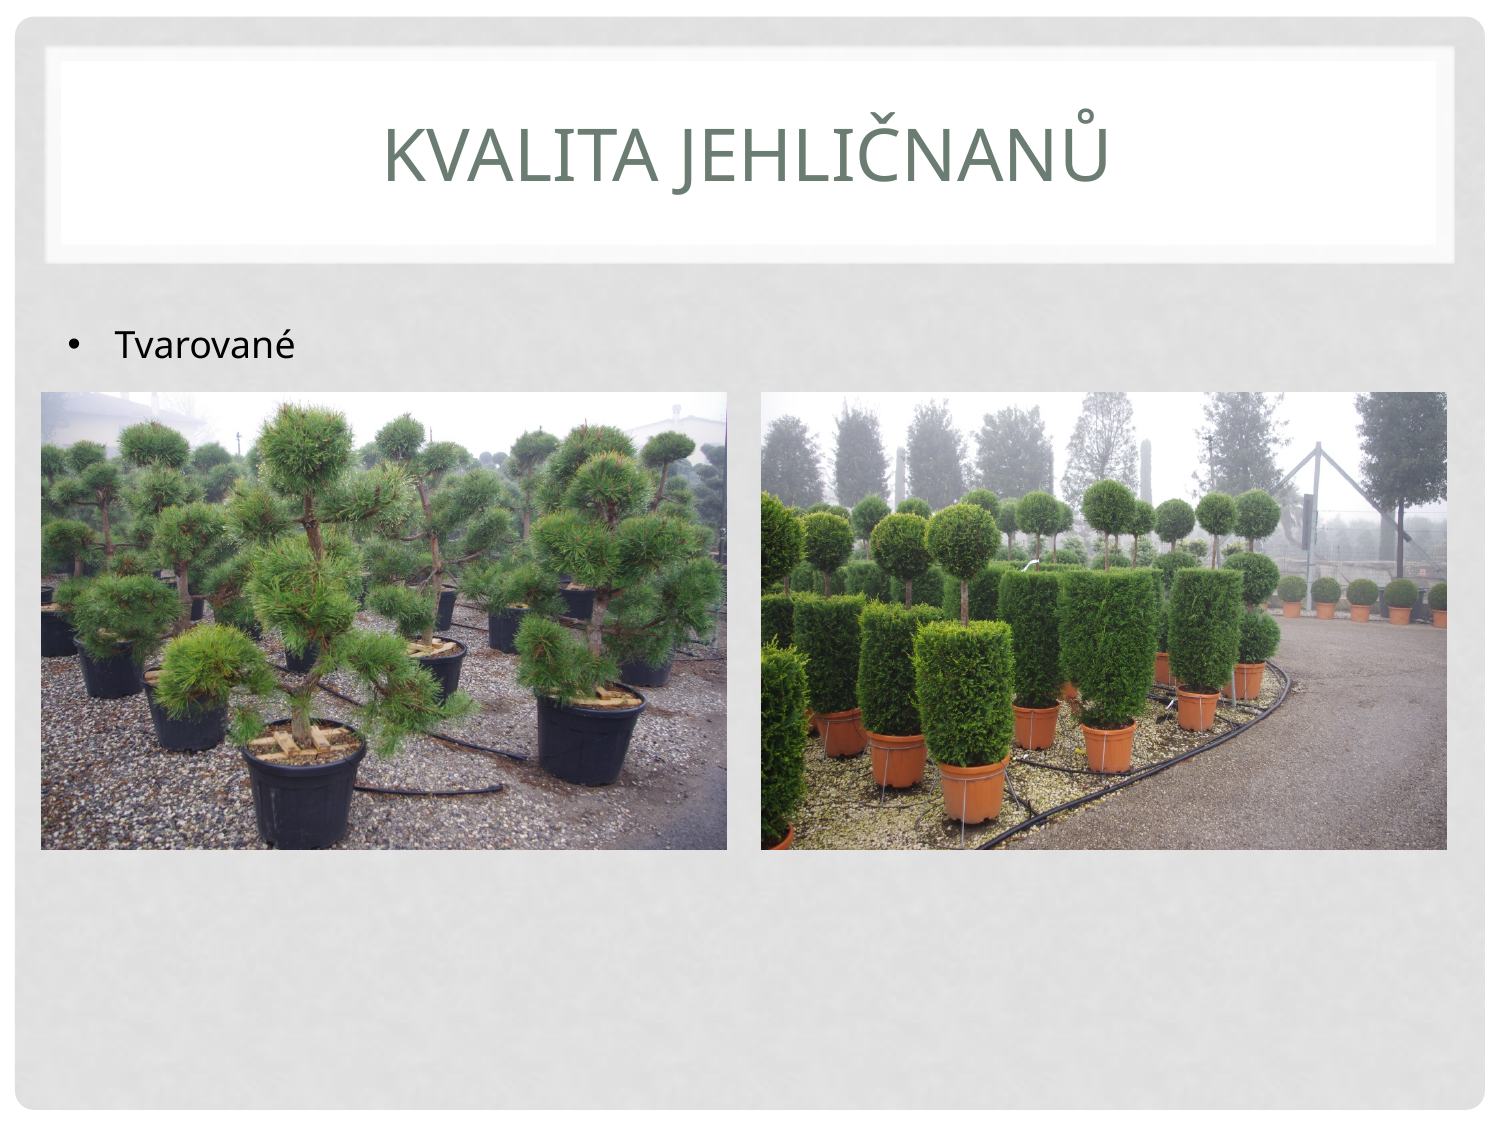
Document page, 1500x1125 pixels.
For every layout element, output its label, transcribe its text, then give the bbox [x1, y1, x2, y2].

title Kvalita jehličnanů [69, 66, 1425, 238]
text_box Tvarované [53, 268, 1022, 374]
picture [41, 392, 727, 850]
picture [761, 392, 1448, 850]
